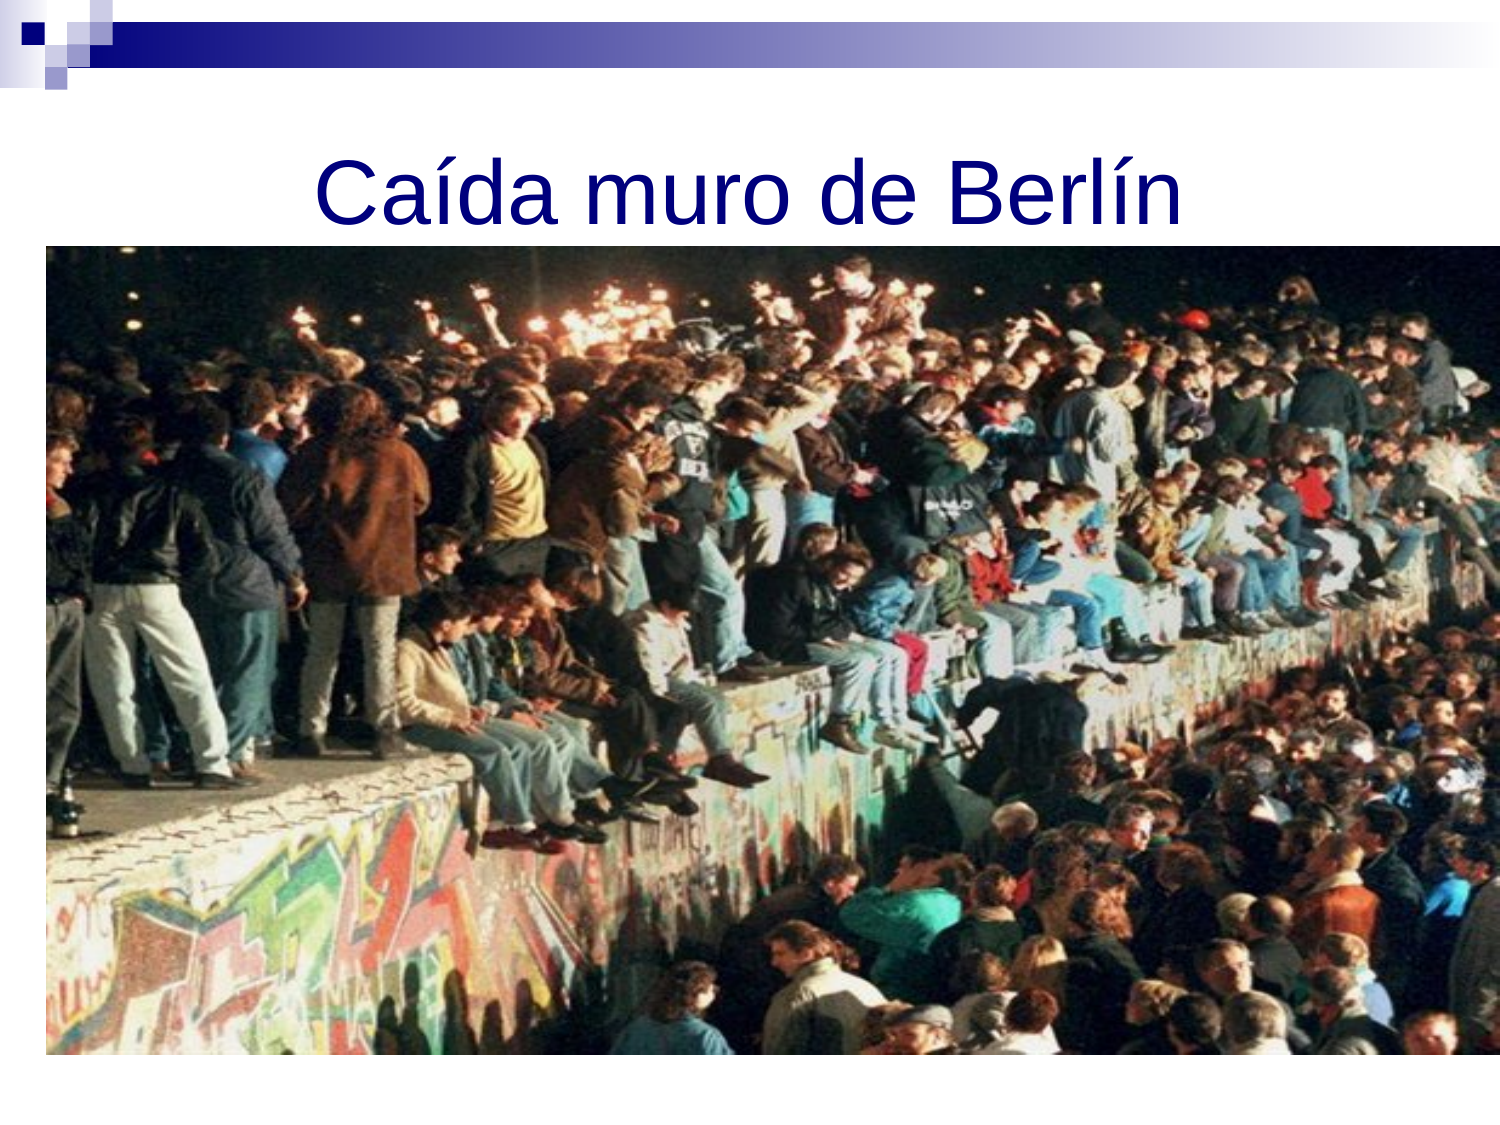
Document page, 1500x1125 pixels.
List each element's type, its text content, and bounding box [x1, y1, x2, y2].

title Caída muro de Berlín [74, 74, 1426, 244]
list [46, 245, 1500, 1055]
